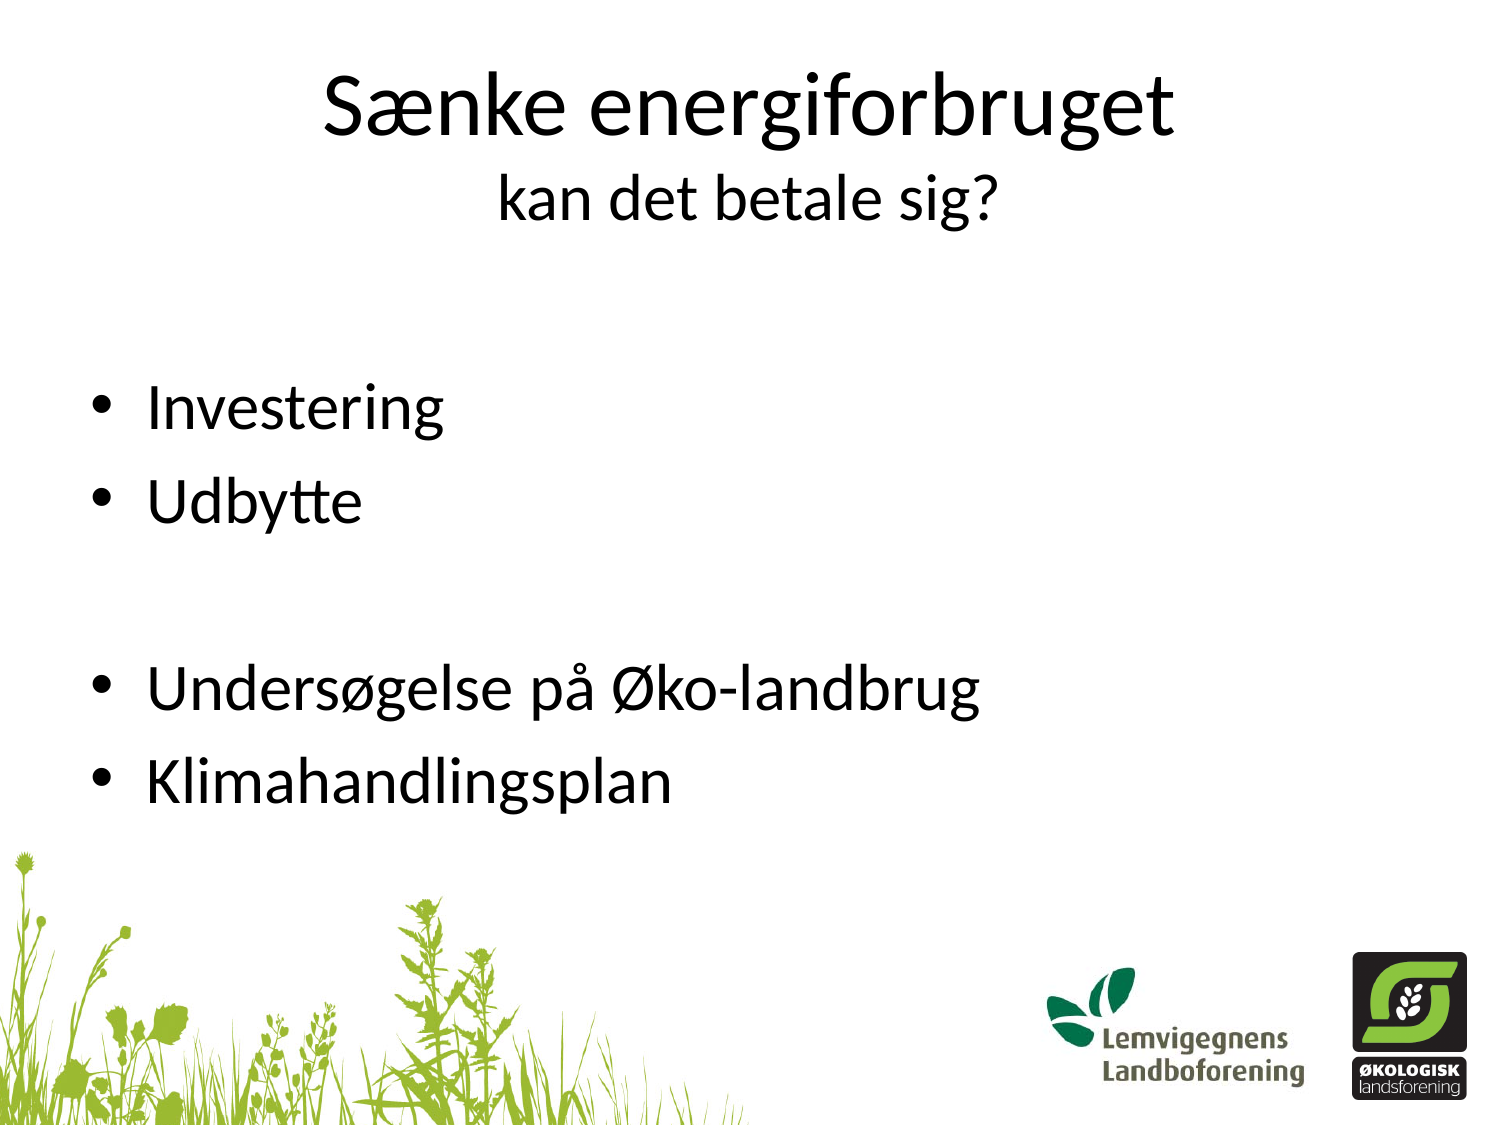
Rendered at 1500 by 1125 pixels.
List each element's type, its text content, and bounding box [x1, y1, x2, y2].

picture [1026, 1006, 1322, 1106]
list Investering Udbytte Undersøgelse på Øko-landbrug Klimahandlingsplan [74, 262, 1426, 1006]
title Sænke energiforbruget kan det betale sig? [74, 44, 1426, 233]
picture [1352, 952, 1467, 1100]
picture [0, 851, 775, 1125]
